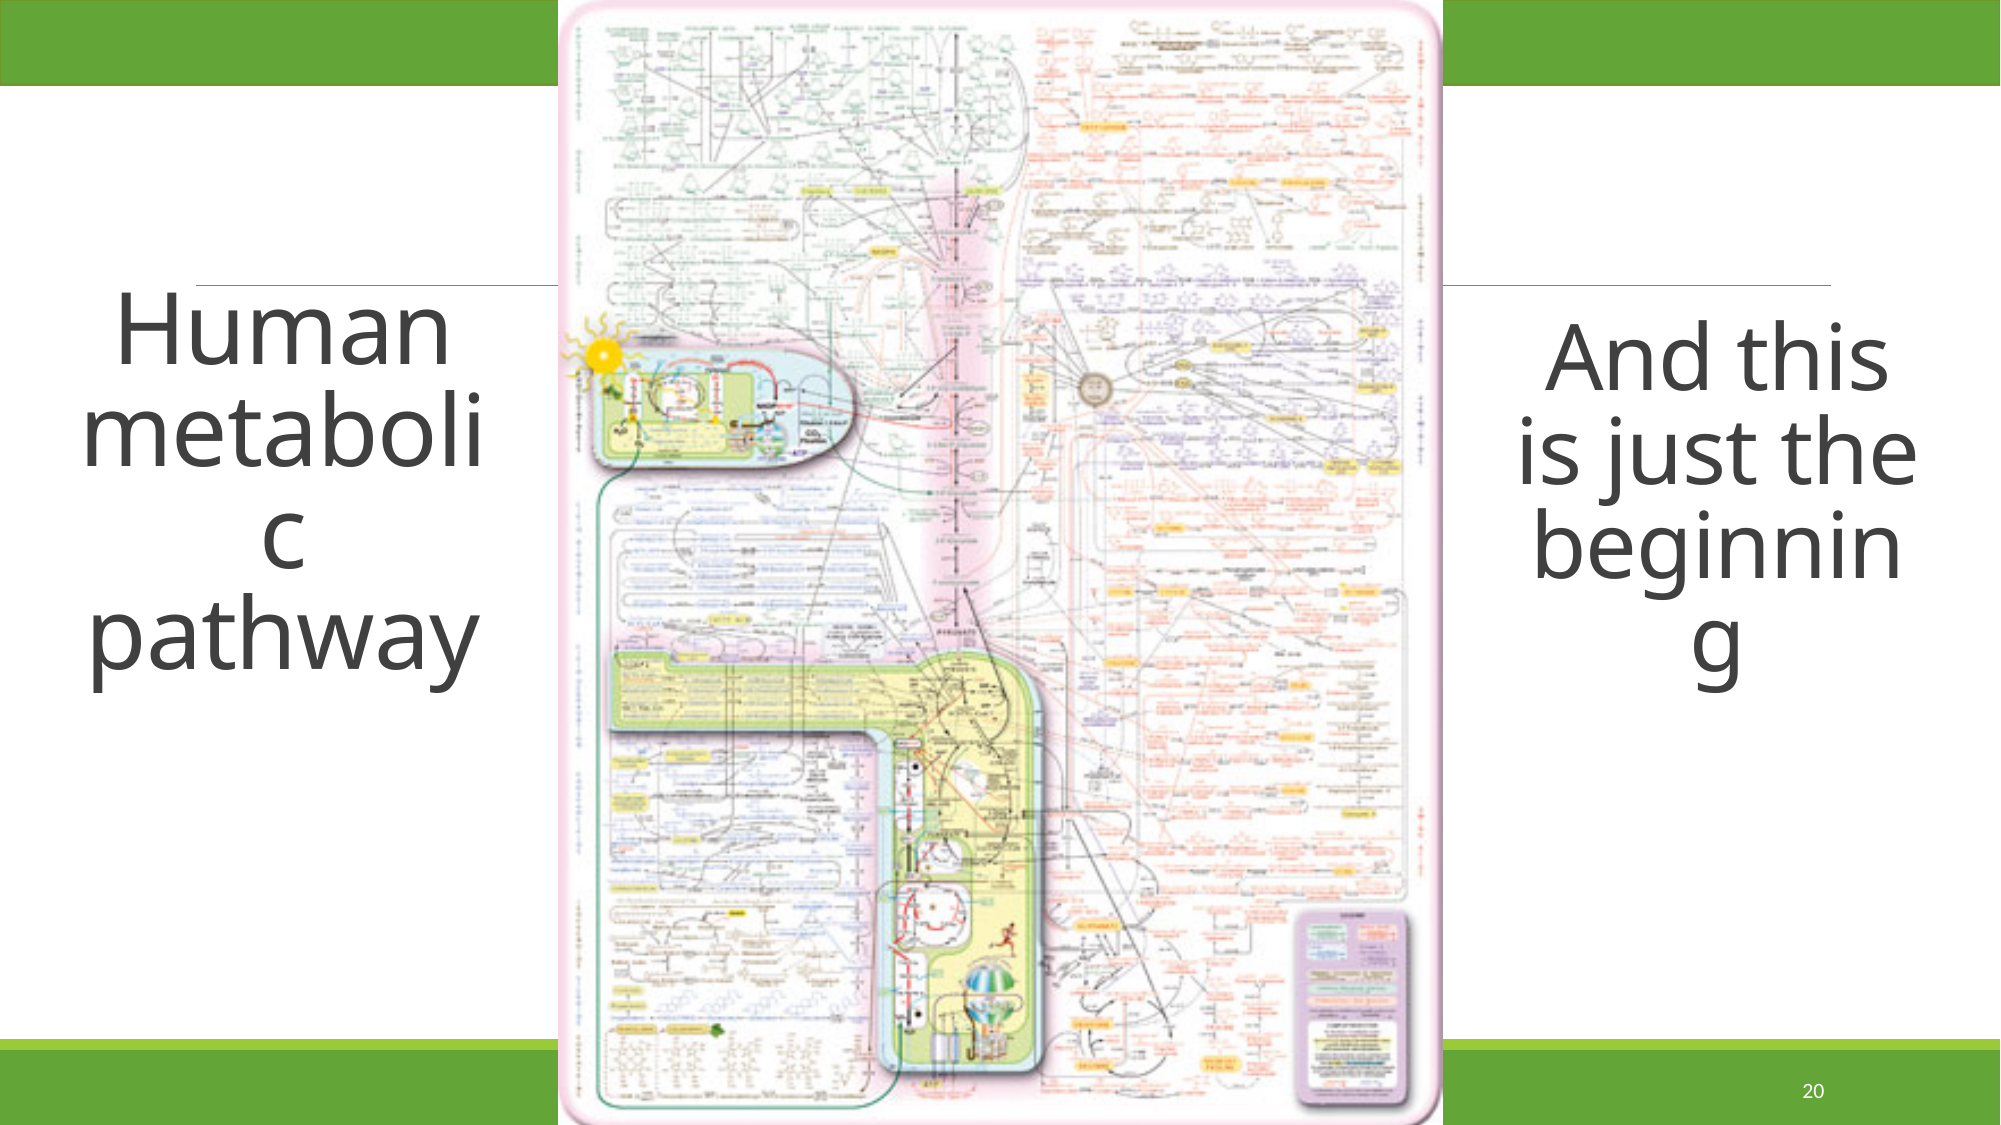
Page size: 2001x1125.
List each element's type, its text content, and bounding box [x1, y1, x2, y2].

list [557, 0, 1443, 1125]
text_box And this is just the beginning [1495, 248, 1940, 698]
title Human metabolic pathway [61, 248, 505, 699]
slide_number 20 [1624, 1059, 1840, 1120]
